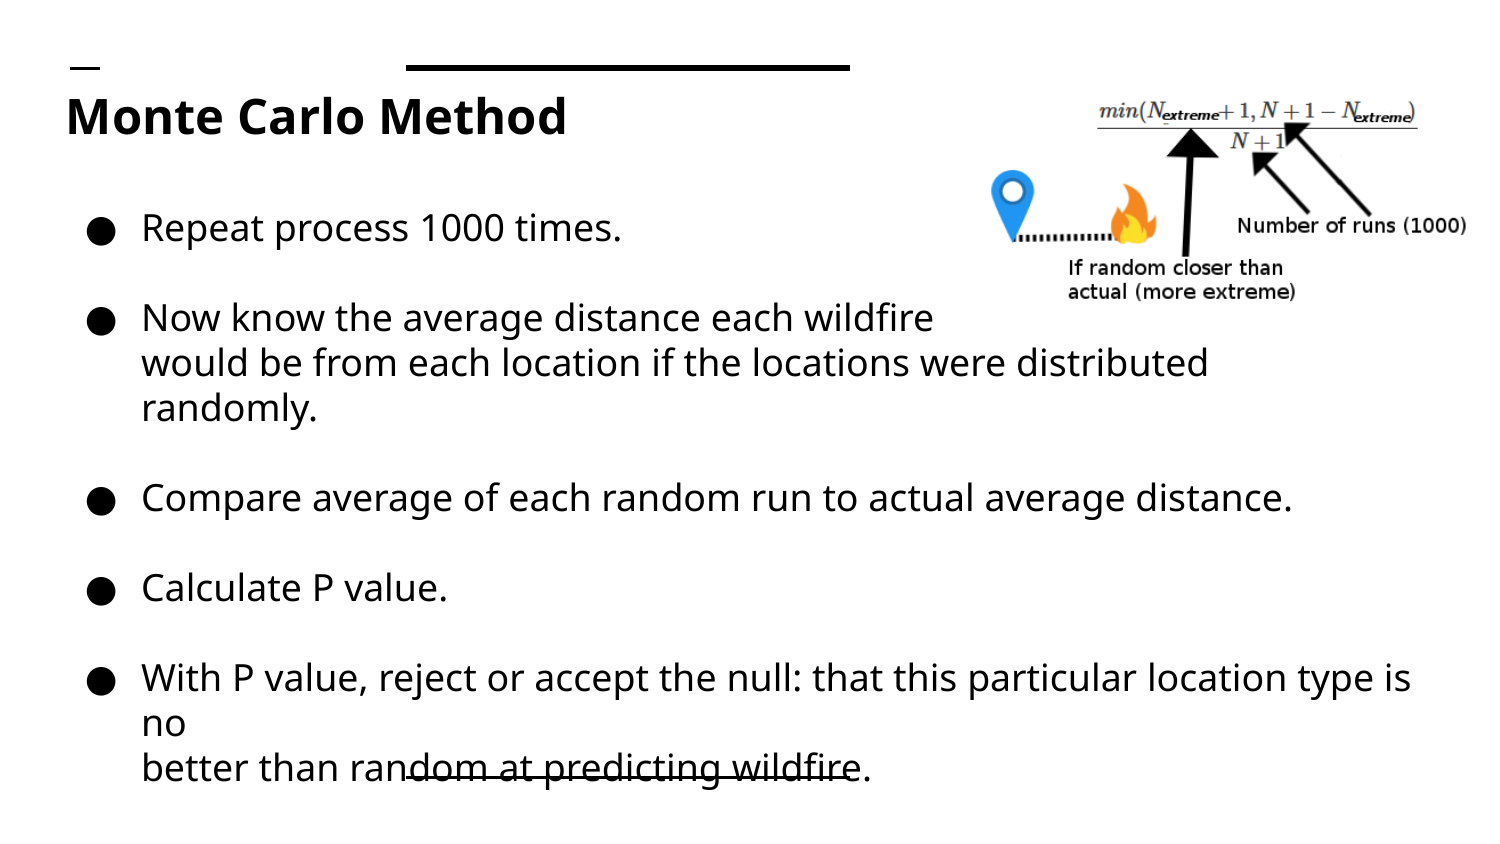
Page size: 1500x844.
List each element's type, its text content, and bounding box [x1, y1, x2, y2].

title Monte Carlo Method [50, 70, 701, 165]
picture [850, 0, 1500, 787]
list Repeat process 1000 times. Now know the average distance each wildfire would be from each location if the locations were distributed randomly. Compare average of each random run to actual average distance. Calculate P value. With P value, reject or accept the null: that this particular location type is no better than random at predicting wildfire. [51, 189, 845, 746]
